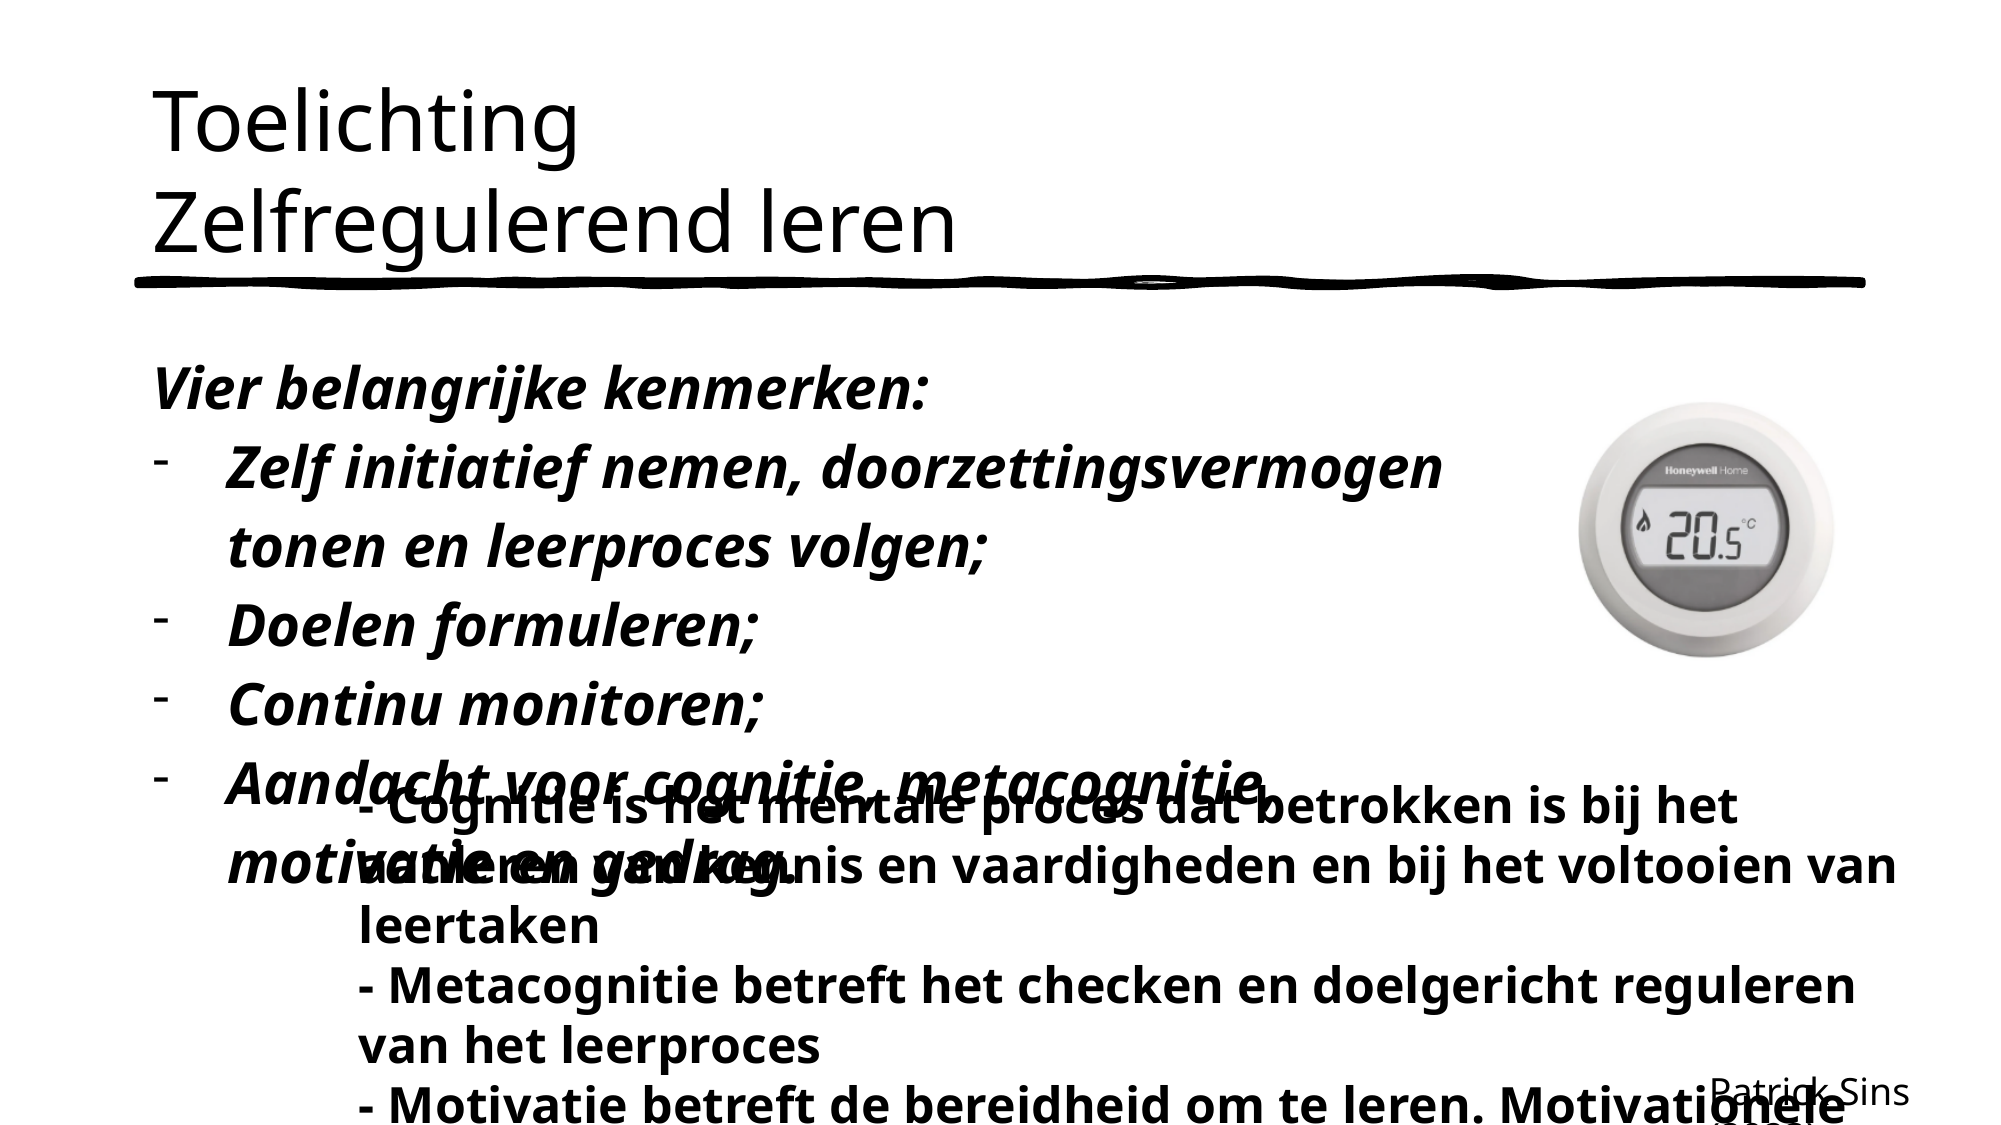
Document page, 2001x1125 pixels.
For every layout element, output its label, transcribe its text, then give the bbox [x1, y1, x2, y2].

text_box - Cognitie is het mentale proces dat betrokken is bij het aanleren van kennis en vaardigheden en bij het voltooien van leertaken - Metacognitie betreft het checken en doelgericht reguleren van het leerproces - Motivatie betreft de bereidheid om te leren. Motivationele strategieën helpen om de opvattingen en emotionele reacties op jezelf in relatie tot de leertaak positief te beïnvloeden. - Gedrag is wat je concreet doet om je handelingen te sturen in het leerproces. [344, 766, 1957, 1125]
text_box Patrick Sins (2023) [1694, 1061, 1981, 1125]
picture [1578, 383, 1838, 678]
title Toelichting Zelfregulerend leren [137, 59, 1863, 278]
text_box Vier belangrijke kenmerken: Zelf initiatief nemen, doorzettingsvermogen tonen en leerproces volgen; Doelen formuleren; Continu monitoren; Aandacht voor cognitie, metacognitie, motivatie en gedrag. [137, 343, 1482, 903]
